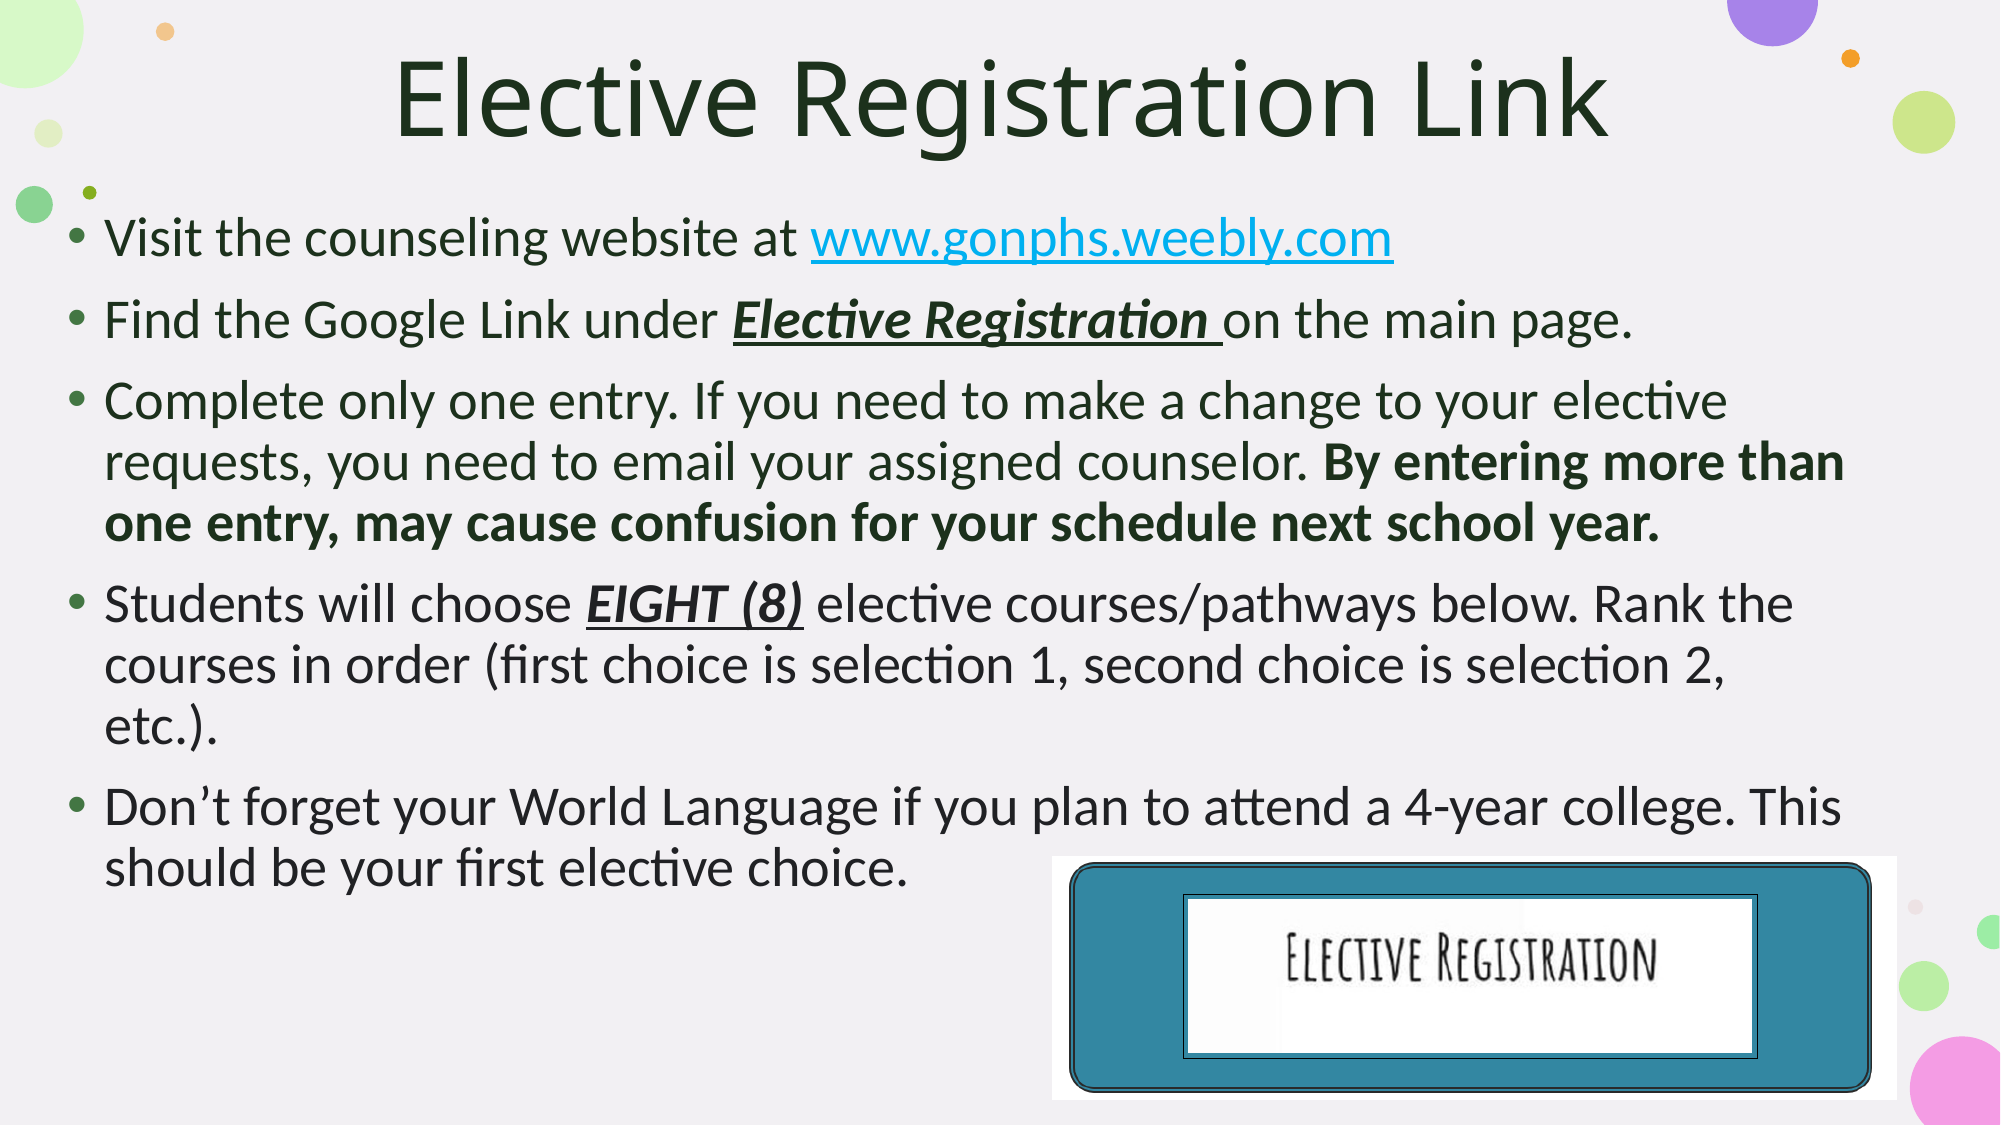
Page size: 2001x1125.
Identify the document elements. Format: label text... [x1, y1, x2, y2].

picture [1052, 856, 1897, 1100]
list Visit the counseling website at www.gonphs.weebly.com Find the Google Link under Elective Registration on the main page. Complete only one entry. If you need to make a change to your elective requests, you need to email your assigned counselor. By entering more than one entry, may cause confusion for your schedule next school year. Students will choose EIGHT (8) elective courses/pathways below. Rank the courses in order (first choice is selection 1, second choice is selection 2, etc.). Don’t forget your World Language if you plan to attend a 4-year college. This should be your first elective choice. [52, 129, 1877, 996]
title Elective Registration Link [127, 0, 1877, 129]
